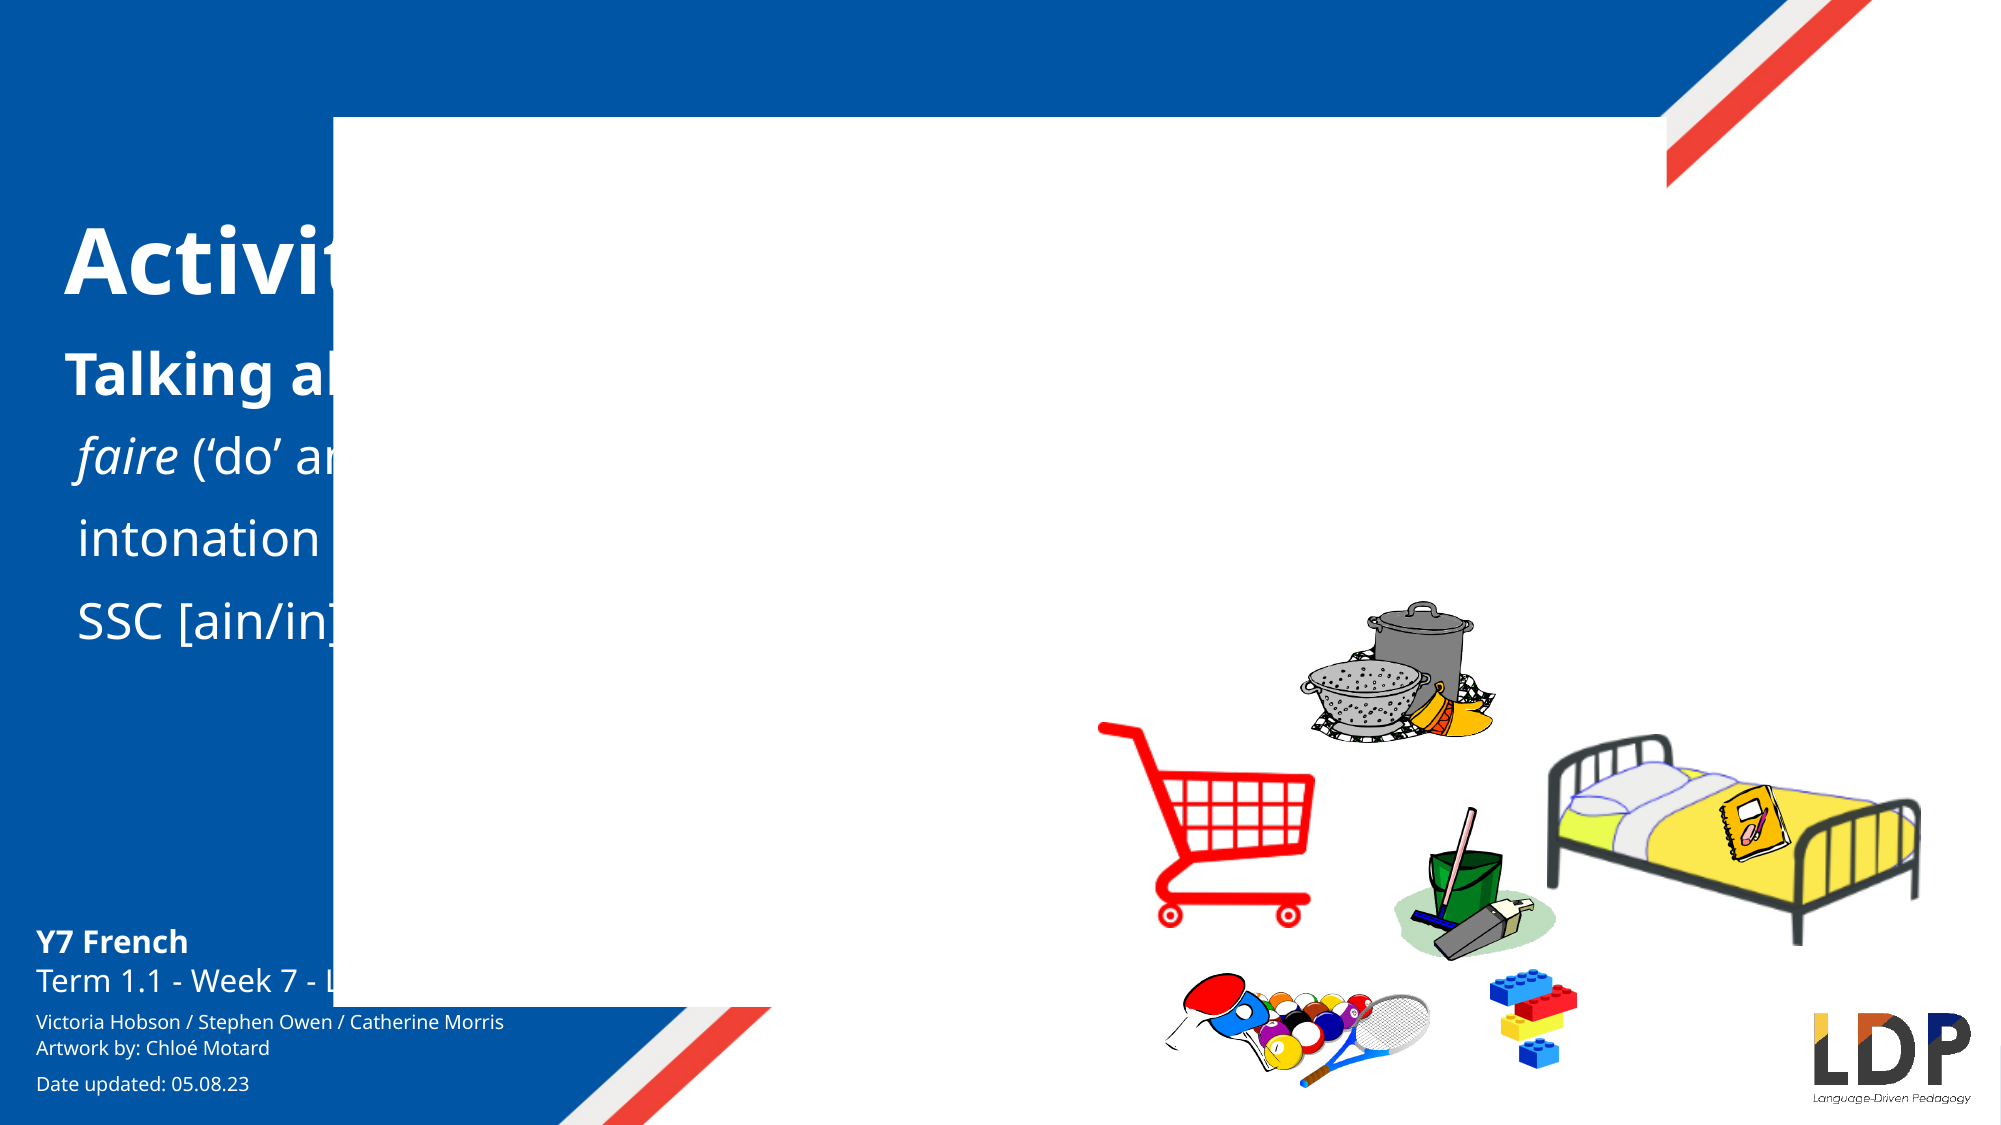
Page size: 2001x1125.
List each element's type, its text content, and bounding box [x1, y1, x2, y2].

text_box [333, 117, 1667, 1007]
list Activities at home Talking about doing and making things [49, 197, 333, 418]
list faire (‘do’ and ‘make’) with le/la/l’/les intonation questions with question words SSC [ain/in] [62, 418, 333, 798]
list Y7 French Term 1.1 - Week 7 - Lesson 13 Victoria Hobson / Stephen Owen / Catherine Morris Artwork by: Chloé Motard Date updated: 05.08.23 [21, 915, 779, 1105]
picture [0, 0, 2001, 1125]
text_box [1165, 973, 1430, 1088]
